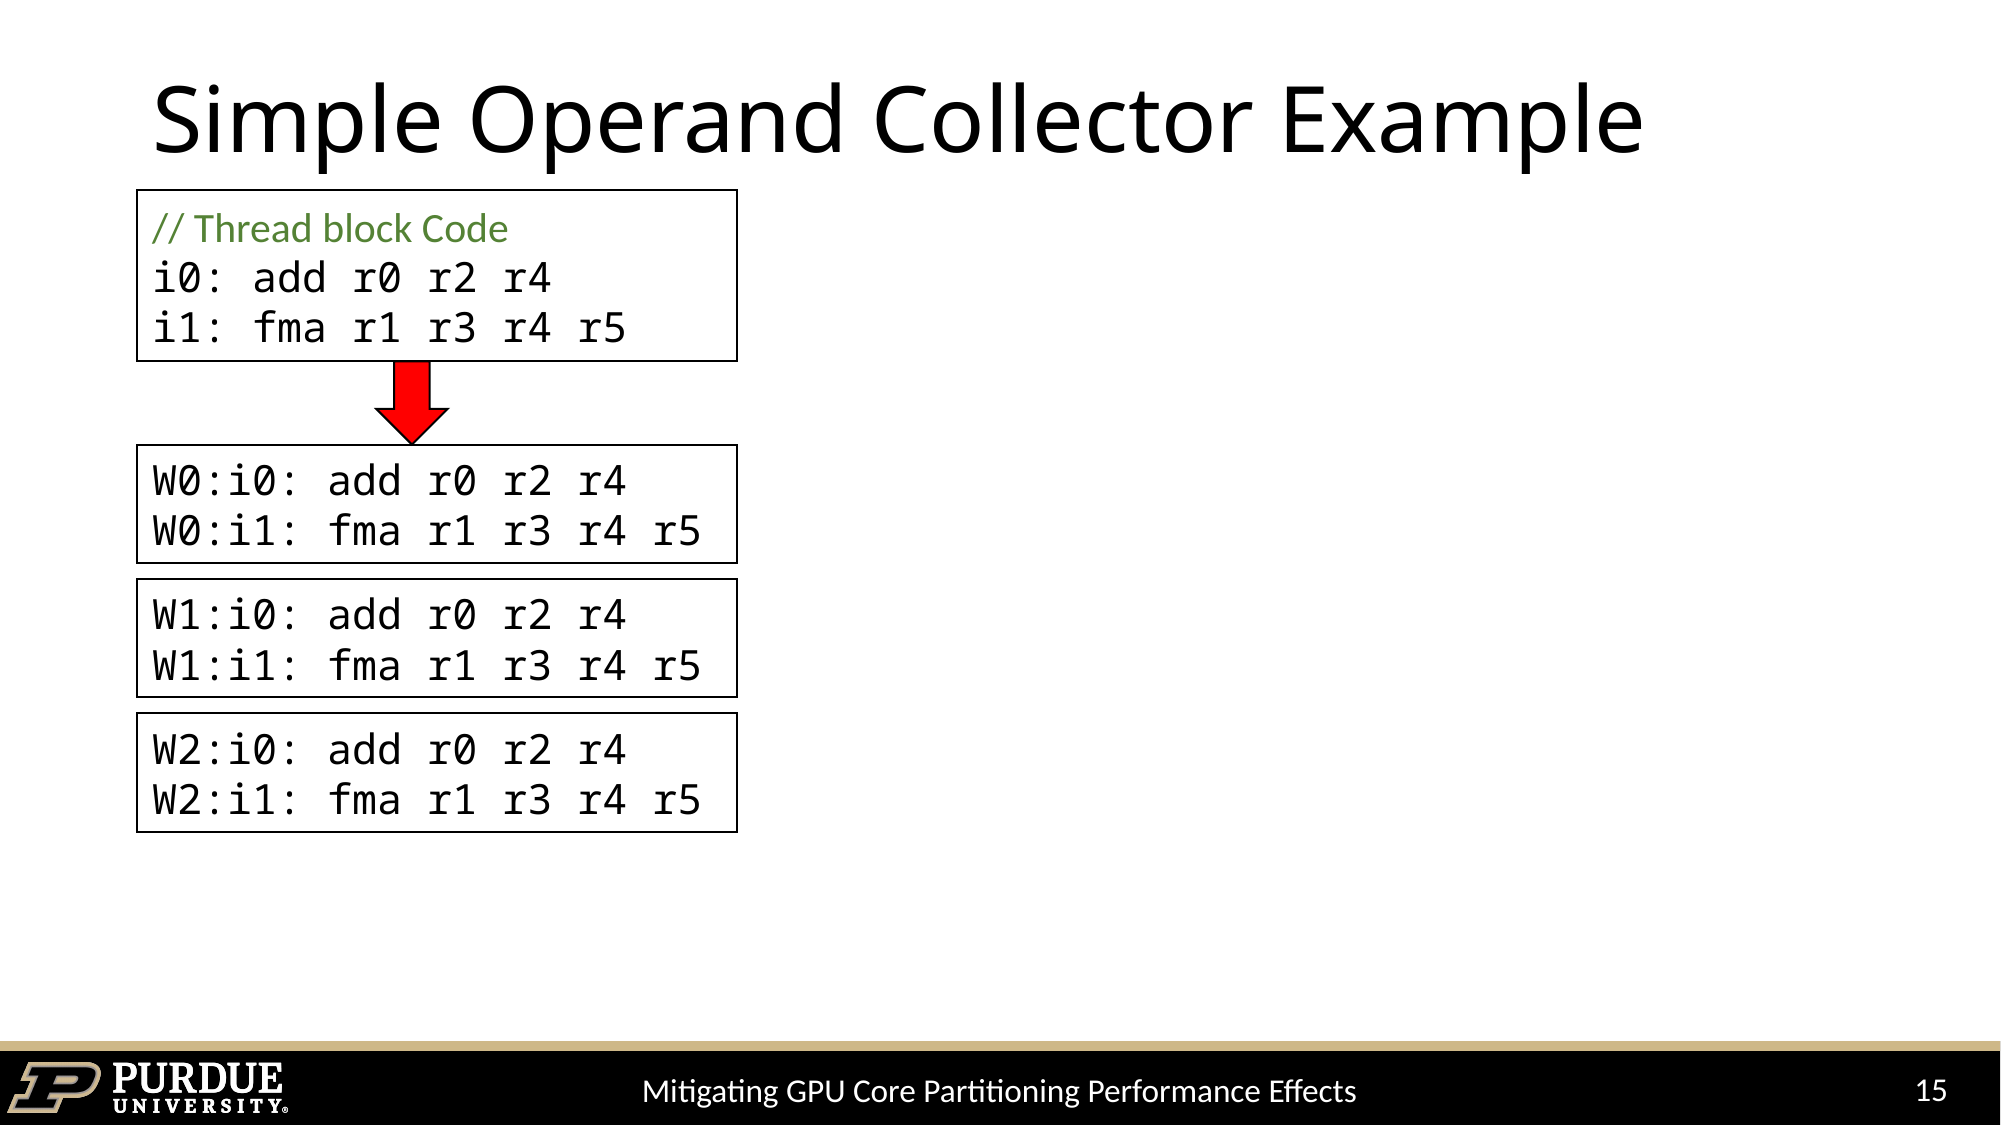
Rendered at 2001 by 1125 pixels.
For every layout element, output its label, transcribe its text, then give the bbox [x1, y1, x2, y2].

slide_number 15 [1862, 1051, 2000, 1125]
title Simple Operand Collector Example [137, 37, 1863, 209]
text_box W1:i0: add r0 r2 r4 W1:i1: fma r1 r3 r4 r5 [136, 578, 738, 698]
text_box // Thread block Code i0: add r0 r2 r4 i1: fma r1 r3 r4 r5 [136, 189, 738, 362]
text_box W0:i0: add r0 r2 r4 W0:i1: fma r1 r3 r4 r5 [136, 444, 738, 564]
picture [7, 1062, 288, 1113]
text_box [373, 360, 451, 447]
text_box W2:i0: add r0 r2 r4 W2:i1: fma r1 r3 r4 r5 [136, 712, 738, 833]
